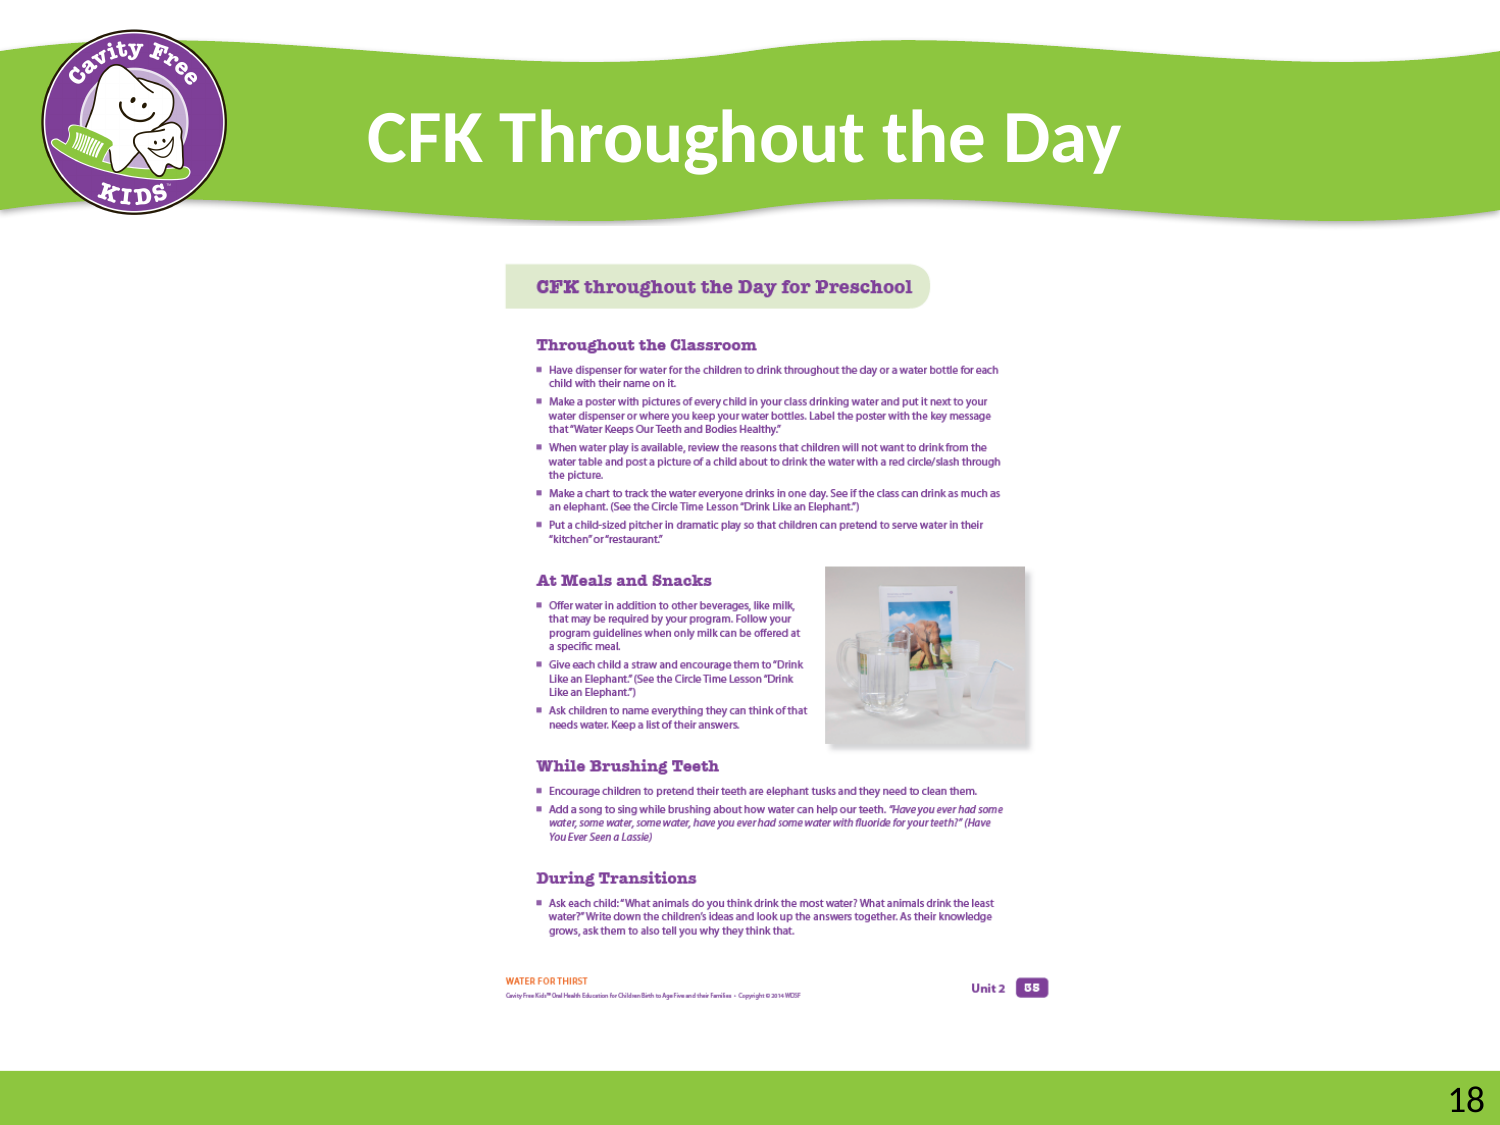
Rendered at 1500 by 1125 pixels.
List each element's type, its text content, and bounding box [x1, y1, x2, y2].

title CFK Throughout the Day [26, 39, 1481, 227]
picture [462, 226, 1074, 1008]
